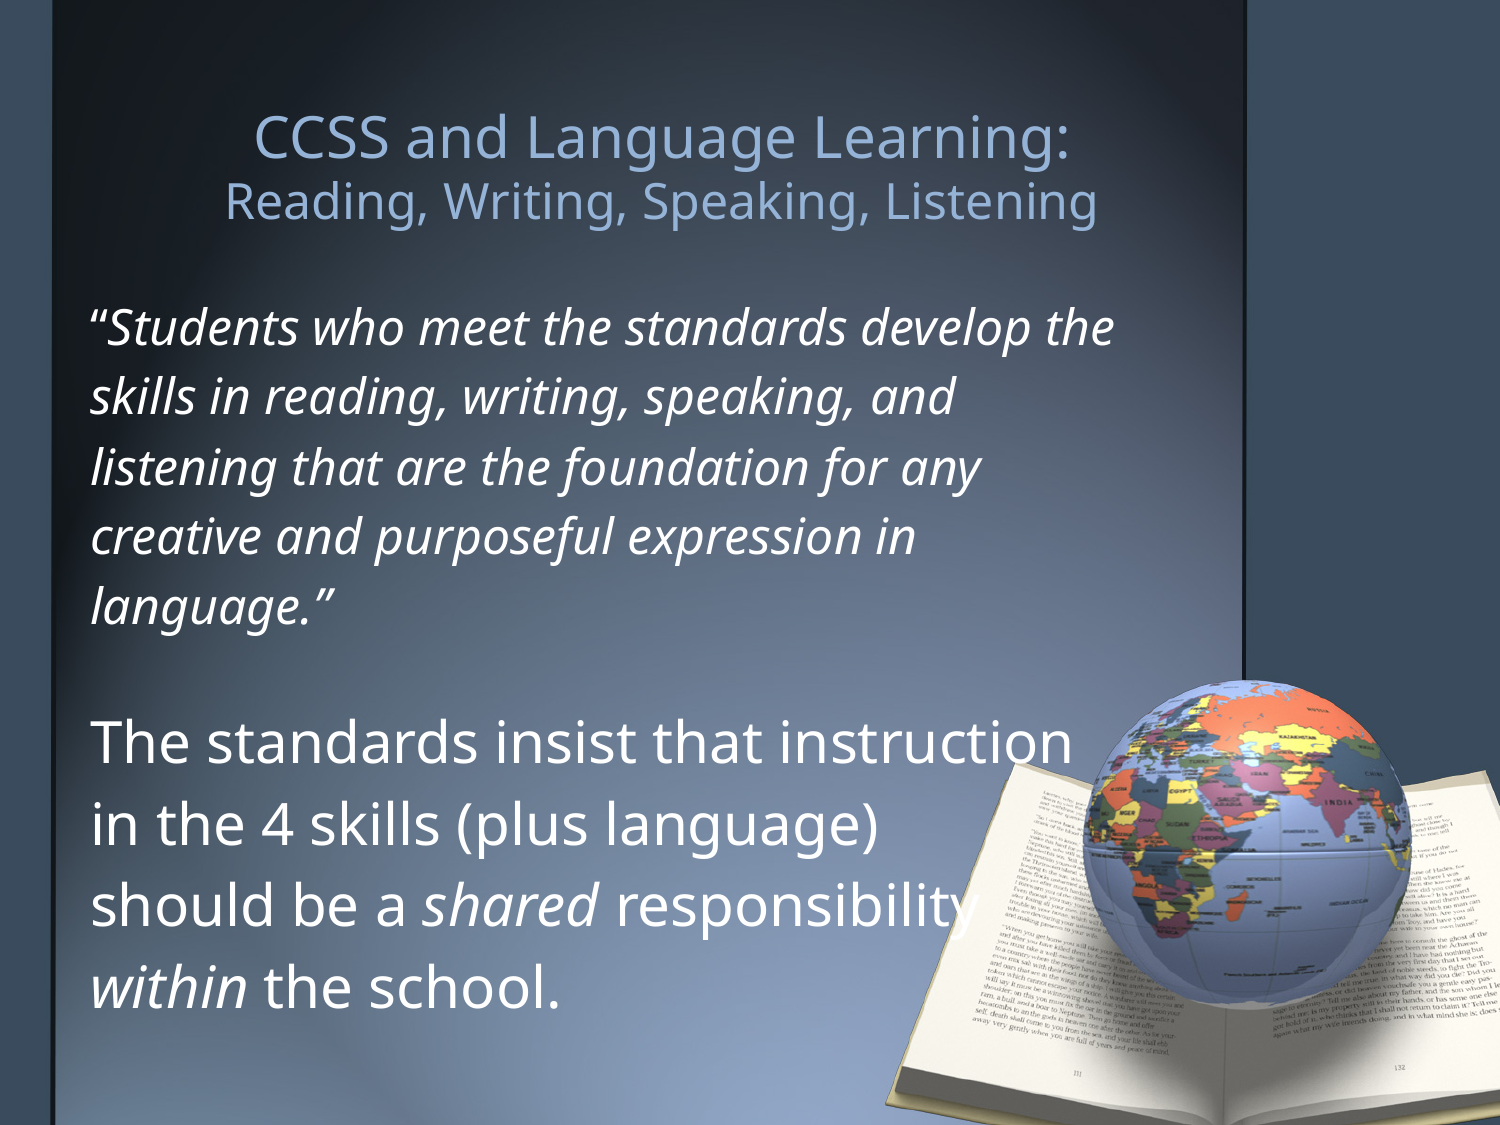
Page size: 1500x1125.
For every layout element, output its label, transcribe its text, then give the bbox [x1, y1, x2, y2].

picture [0, 0, 1500, 1125]
title CCSS and Language Learning: Reading, Writing, Speaking, Listening [124, 62, 1201, 287]
list “Students who meet the standards develop the skills in reading, writing, speaking, and listening that are the foundation for any creative and purposeful expression in language.” The standards insist that instruction in the 4 skills (plus language) should be a shared responsibility within the school. [74, 287, 1201, 1125]
